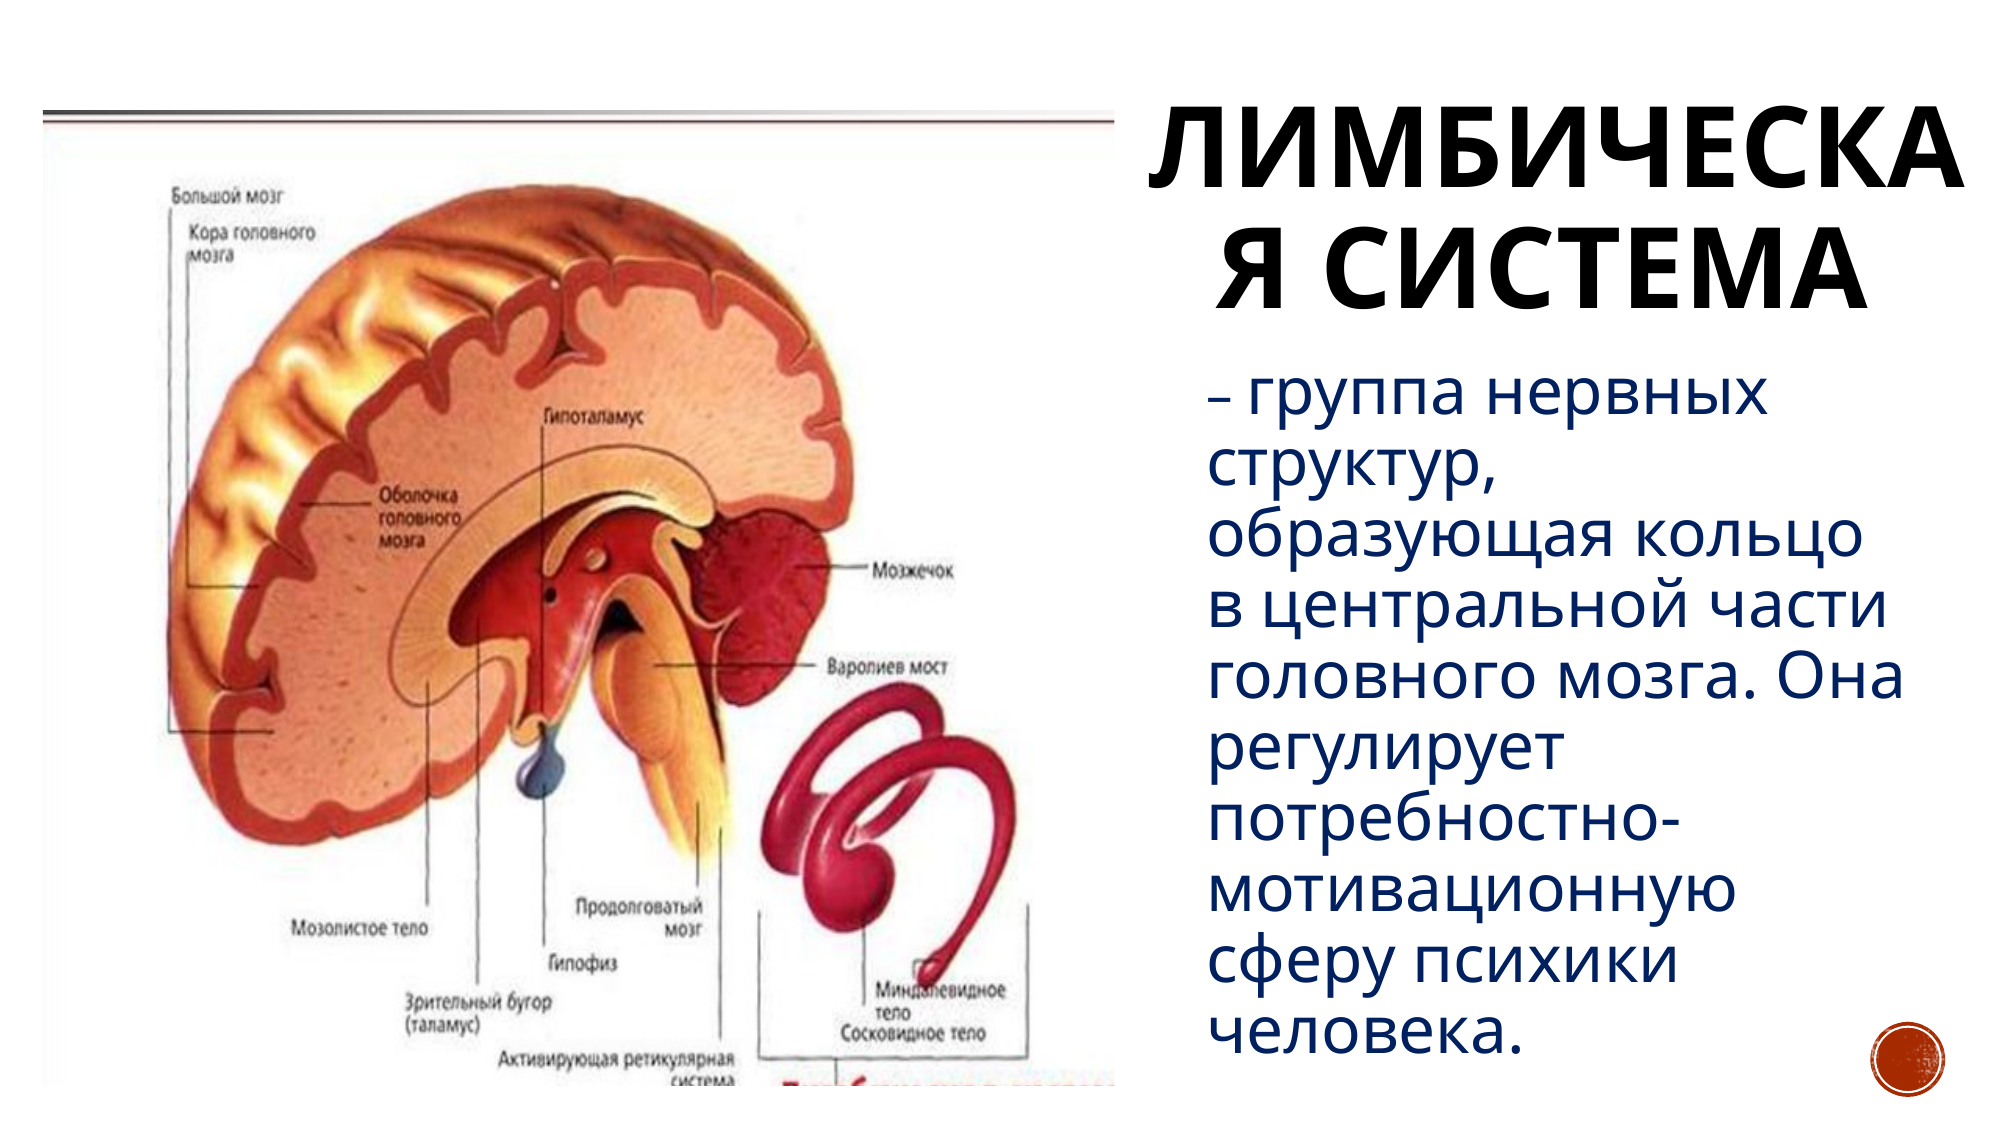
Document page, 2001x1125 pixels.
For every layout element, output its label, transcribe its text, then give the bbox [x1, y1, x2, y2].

title Лимбическая система [1114, 79, 2000, 344]
picture [42, 110, 1115, 1086]
list – группа нервных структур, образующая кольцо в центральной части головного мозга. Она регулирует потребностно-мотивационную сферу психики человека. [1191, 350, 1924, 1093]
